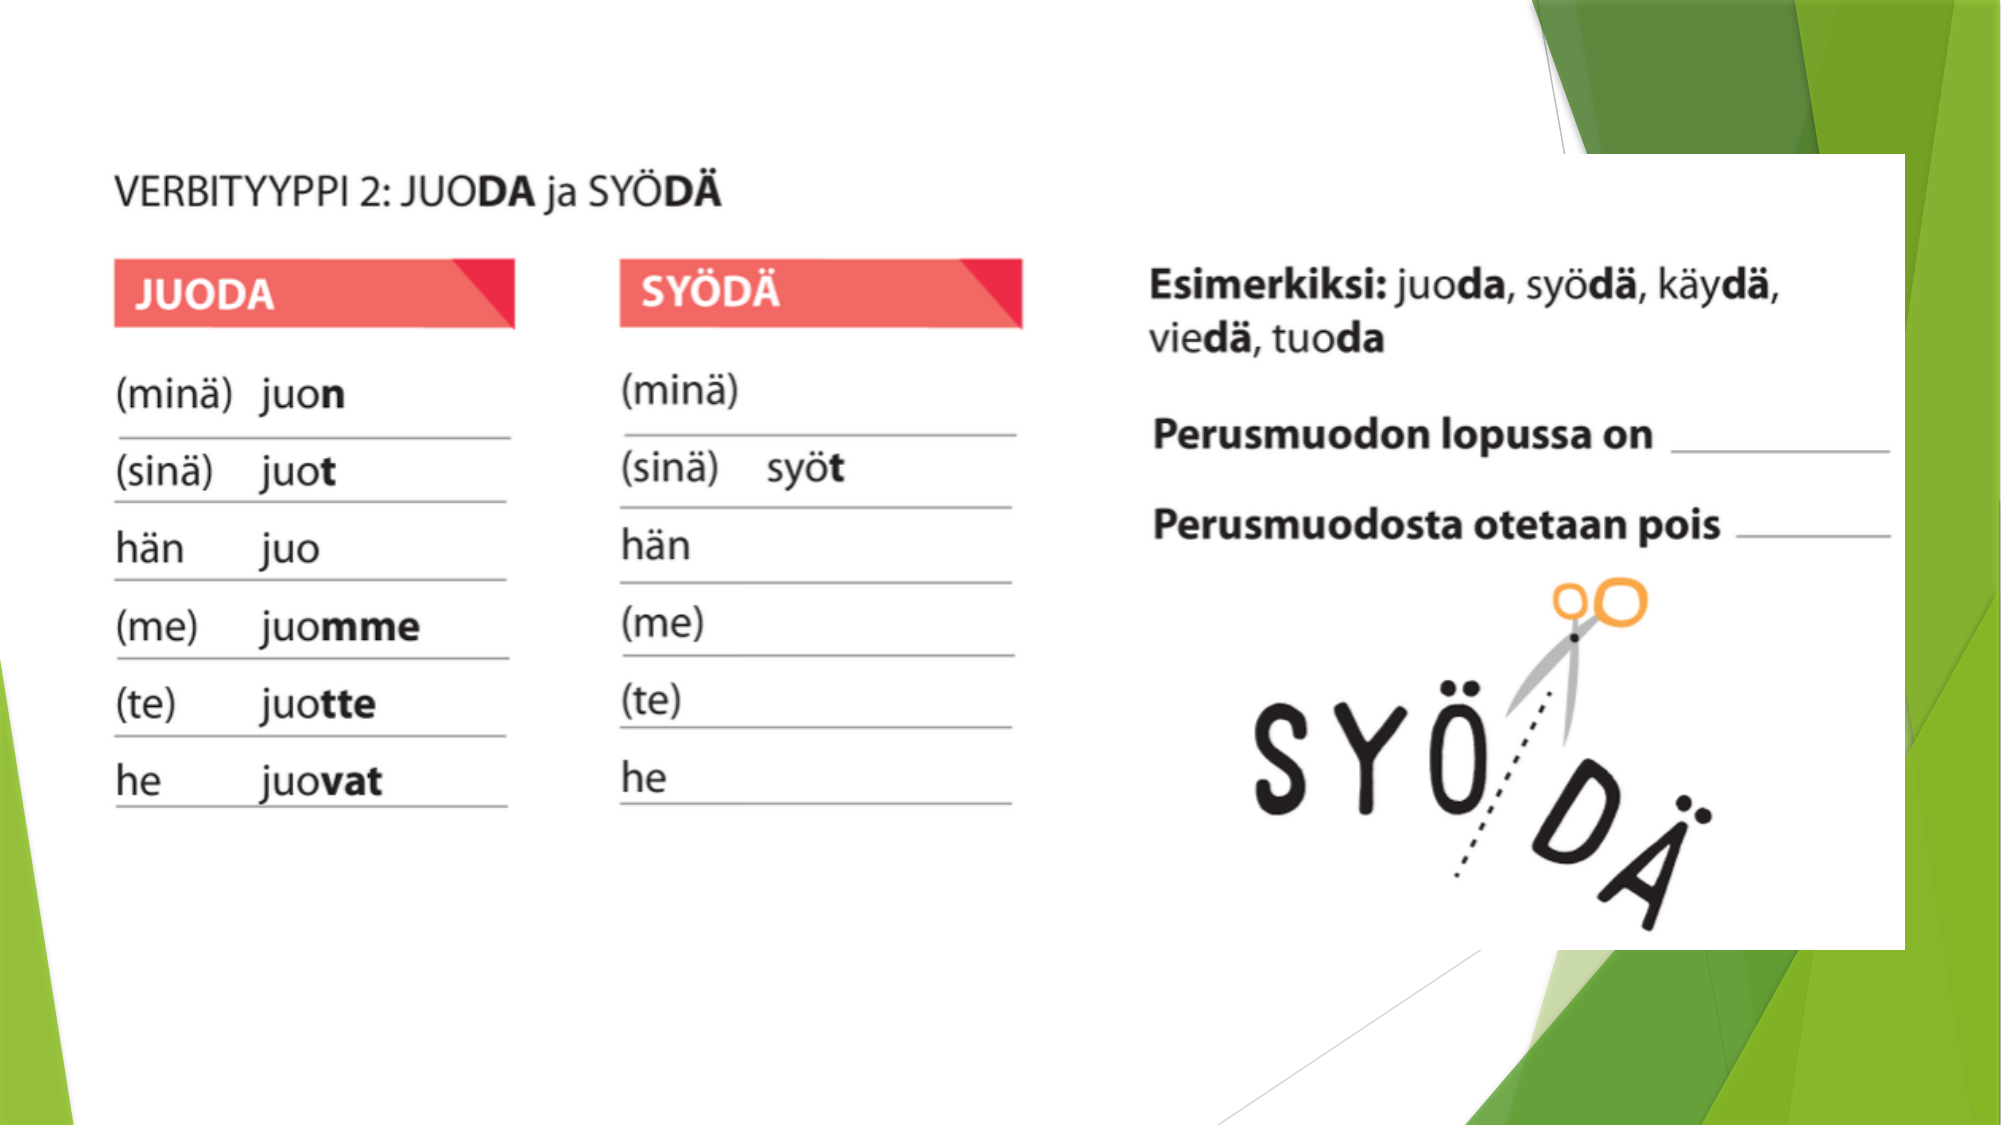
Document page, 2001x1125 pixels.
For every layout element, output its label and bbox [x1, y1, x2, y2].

picture [77, 154, 1905, 950]
